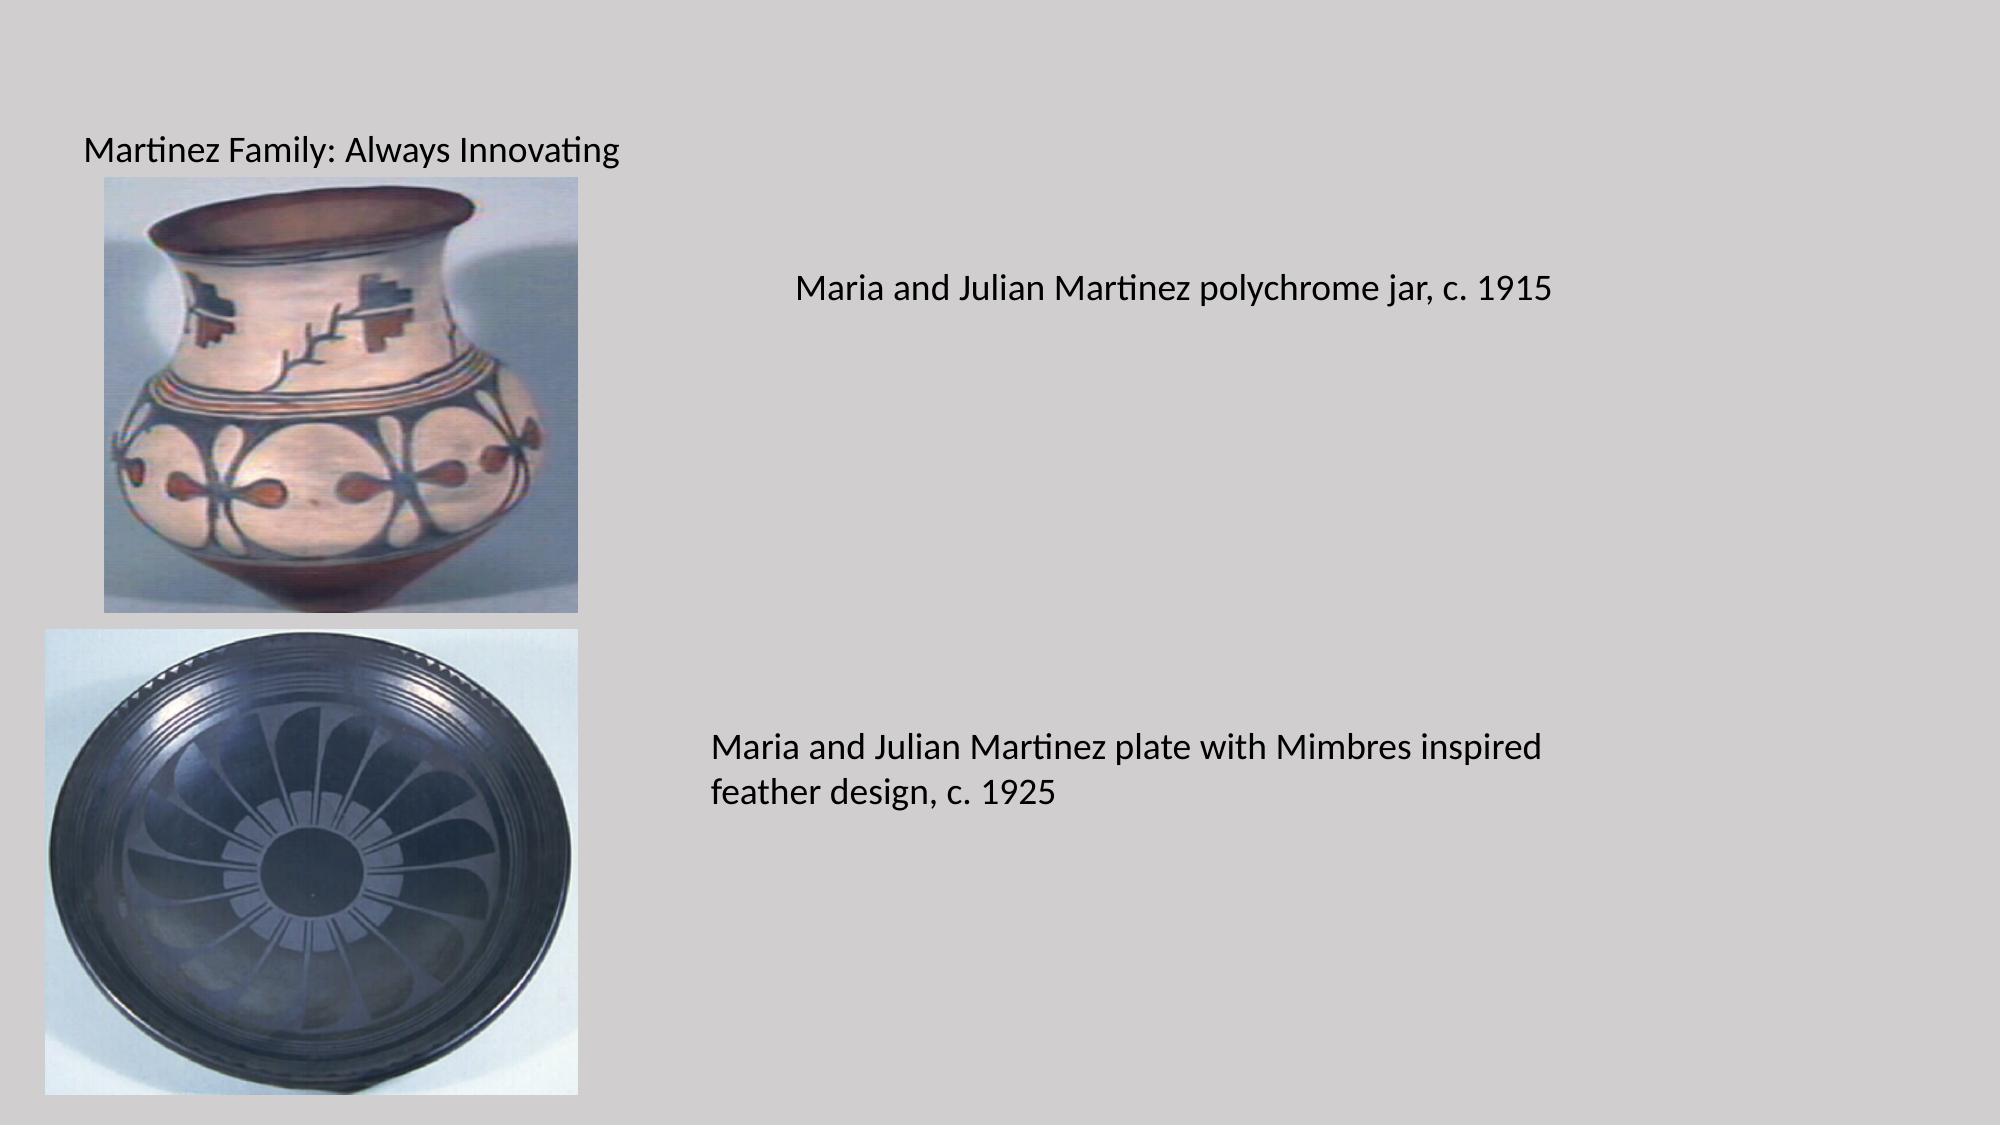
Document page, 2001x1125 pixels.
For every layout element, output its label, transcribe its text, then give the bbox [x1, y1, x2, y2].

text_box Martinez Family: Always Innovating [68, 117, 636, 177]
text_box Maria and Julian Martinez polychrome jar, c. 1915 [780, 256, 1569, 316]
picture [104, 177, 578, 614]
text_box Maria and Julian Martinez plate with Mimbres inspired feather design, c. 1925 [696, 715, 1559, 820]
picture [45, 629, 578, 1095]
